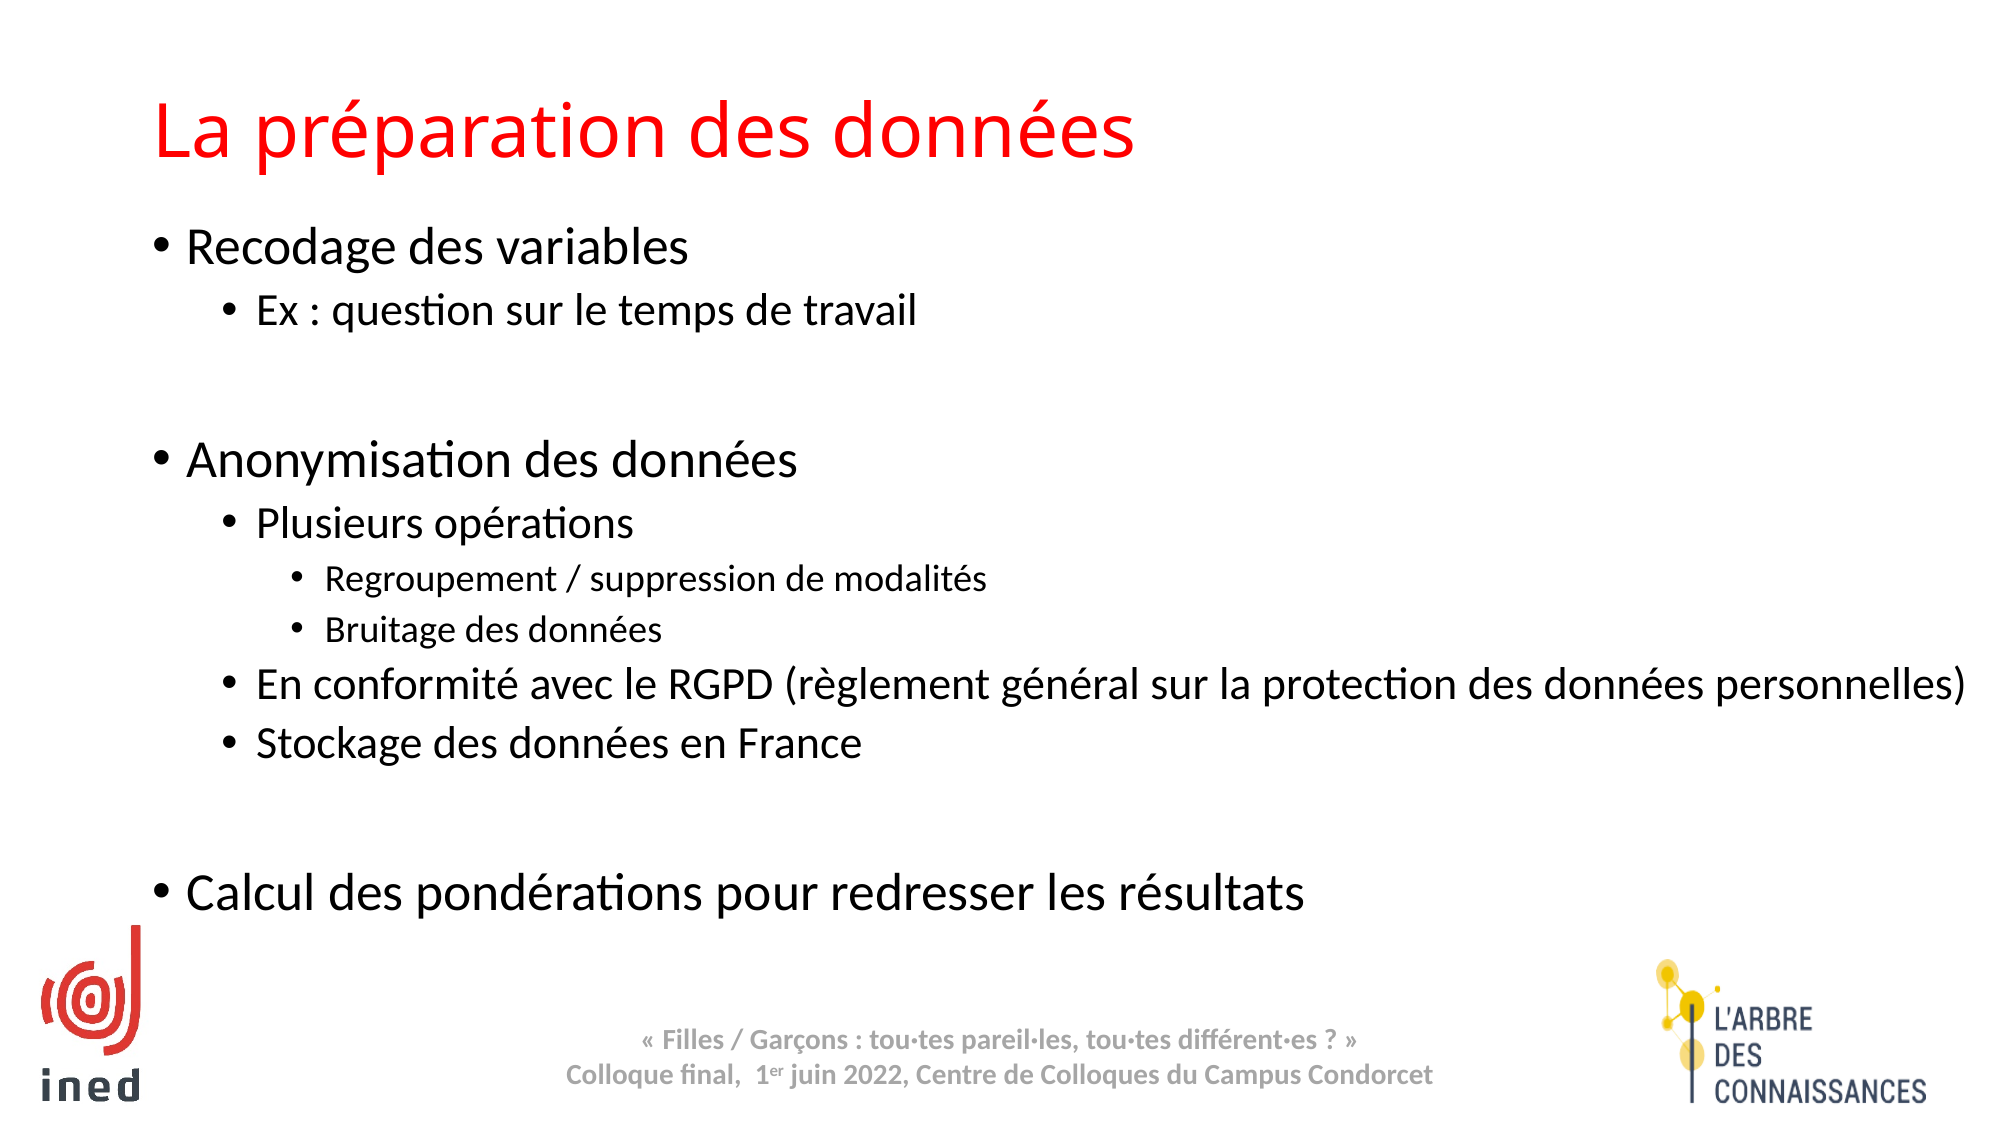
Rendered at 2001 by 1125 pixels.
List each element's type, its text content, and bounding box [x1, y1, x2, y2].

list Recodage des variables Ex : question sur le temps de travail Anonymisation des données Plusieurs opérations Regroupement / suppression de modalités Bruitage des données En conformité avec le RGPD (règlement général sur la protection des données personnelles) Stockage des données en France Calcul des pondérations pour redresser les résultats [137, 211, 1992, 980]
picture [1656, 980, 1926, 1106]
title La préparation des données [137, 80, 1863, 186]
picture [17, 903, 164, 1123]
